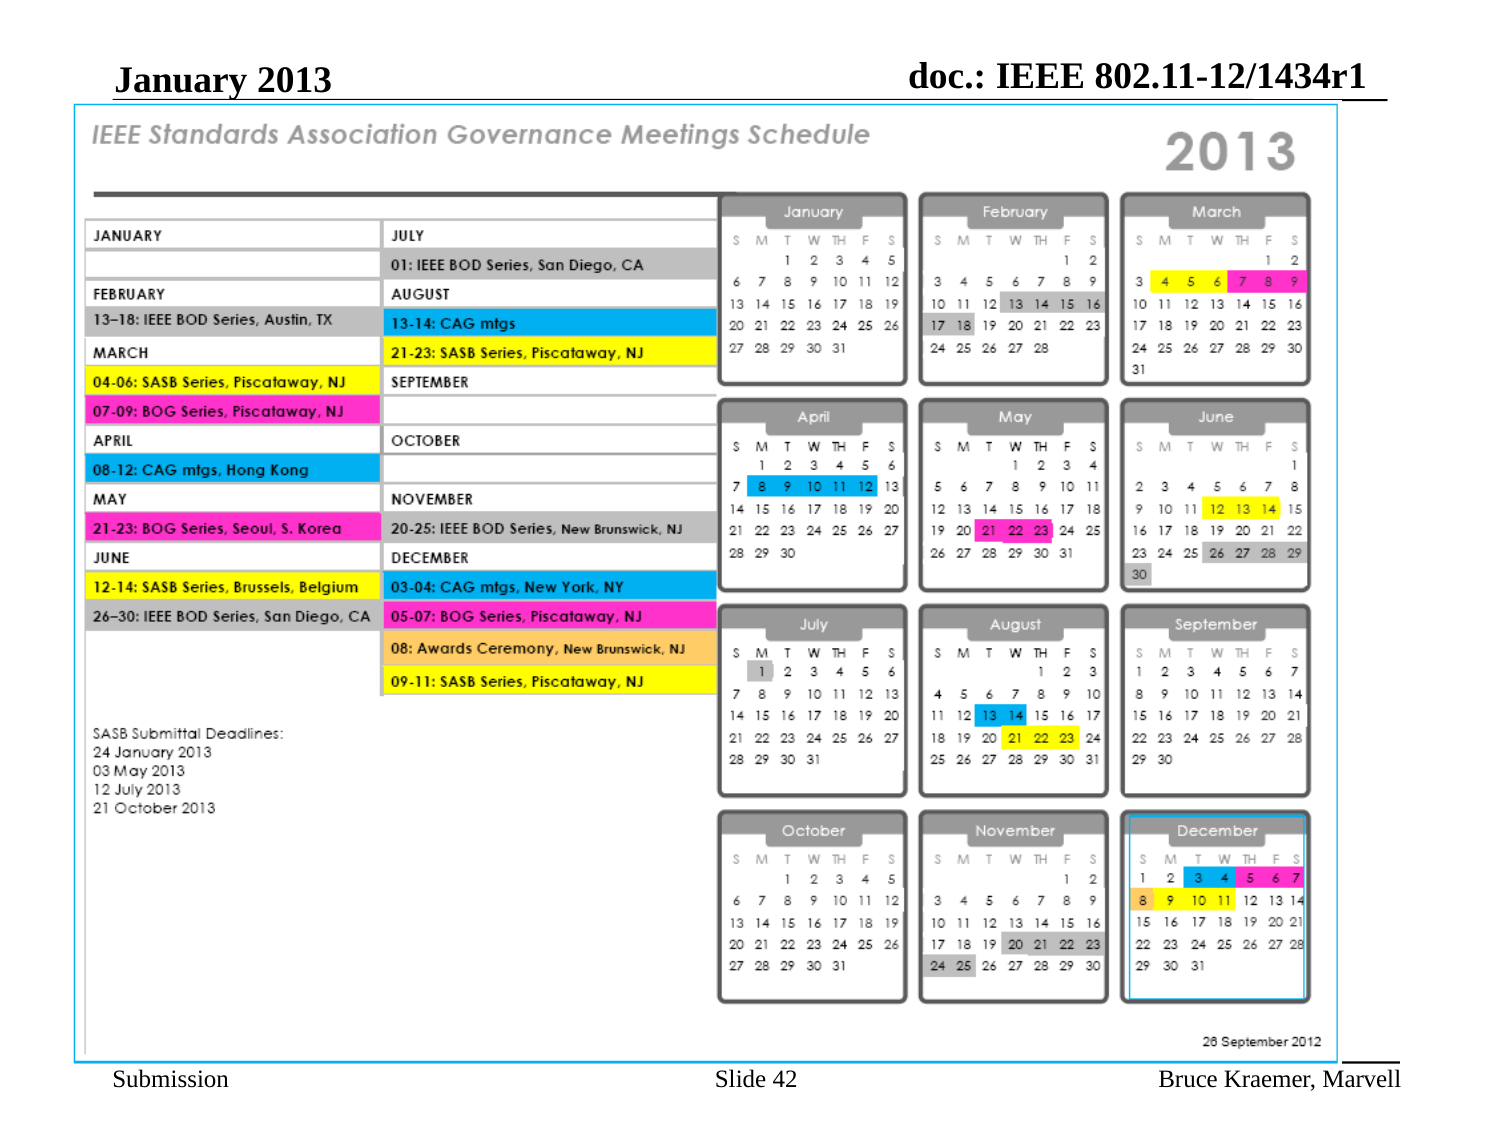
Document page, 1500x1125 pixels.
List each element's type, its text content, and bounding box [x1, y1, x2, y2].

slide_number Slide 42 [712, 1076, 800, 1093]
picture [66, 100, 1342, 1069]
footer Bruce Kraemer, Marvell [1079, 1062, 1402, 1093]
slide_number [114, 54, 335, 99]
